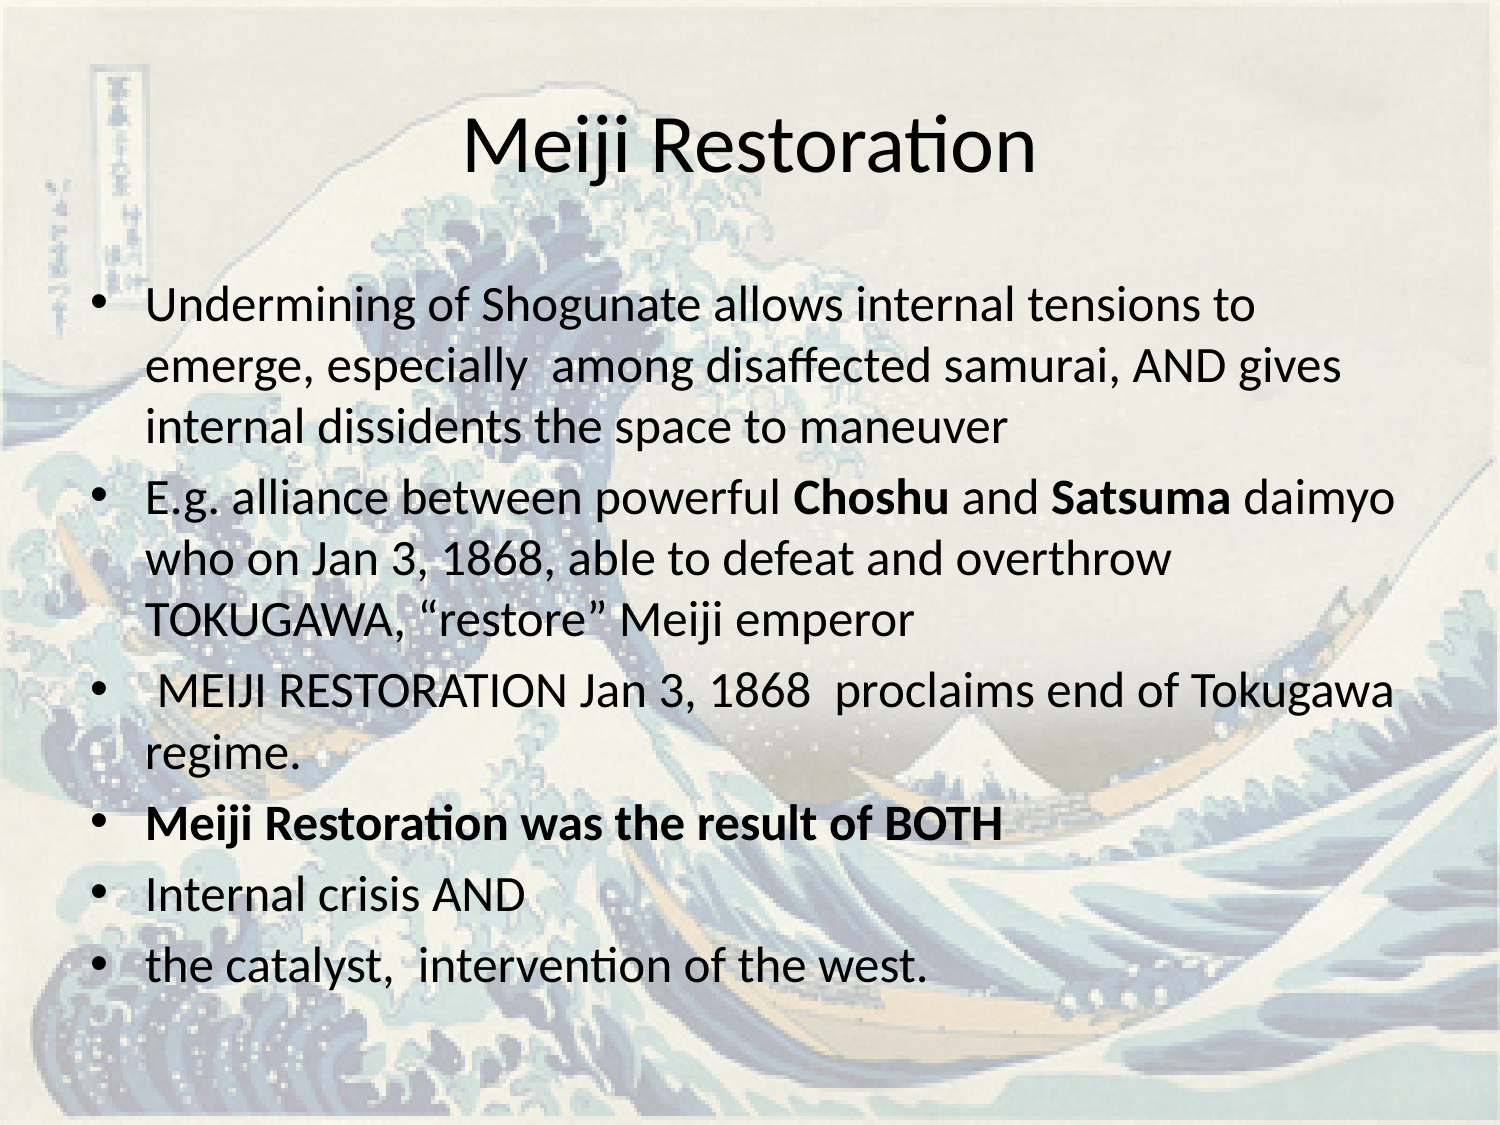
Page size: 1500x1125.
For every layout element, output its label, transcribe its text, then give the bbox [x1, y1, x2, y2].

title Meiji Restoration [75, 45, 1425, 233]
list Undermining of Shogunate allows internal tensions to emerge, especially among disaffected samurai, AND gives internal dissidents the space to maneuver E.g. alliance between powerful Choshu and Satsuma daimyo who on Jan 3, 1868, able to defeat and overthrow TOKUGAWA, “restore” Meiji emperor MEIJI RESTORATION Jan 3, 1868 proclaims end of Tokugawa regime. Meiji Restoration was the result of BOTH Internal crisis AND the catalyst, intervention of the west. [75, 262, 1425, 1005]
